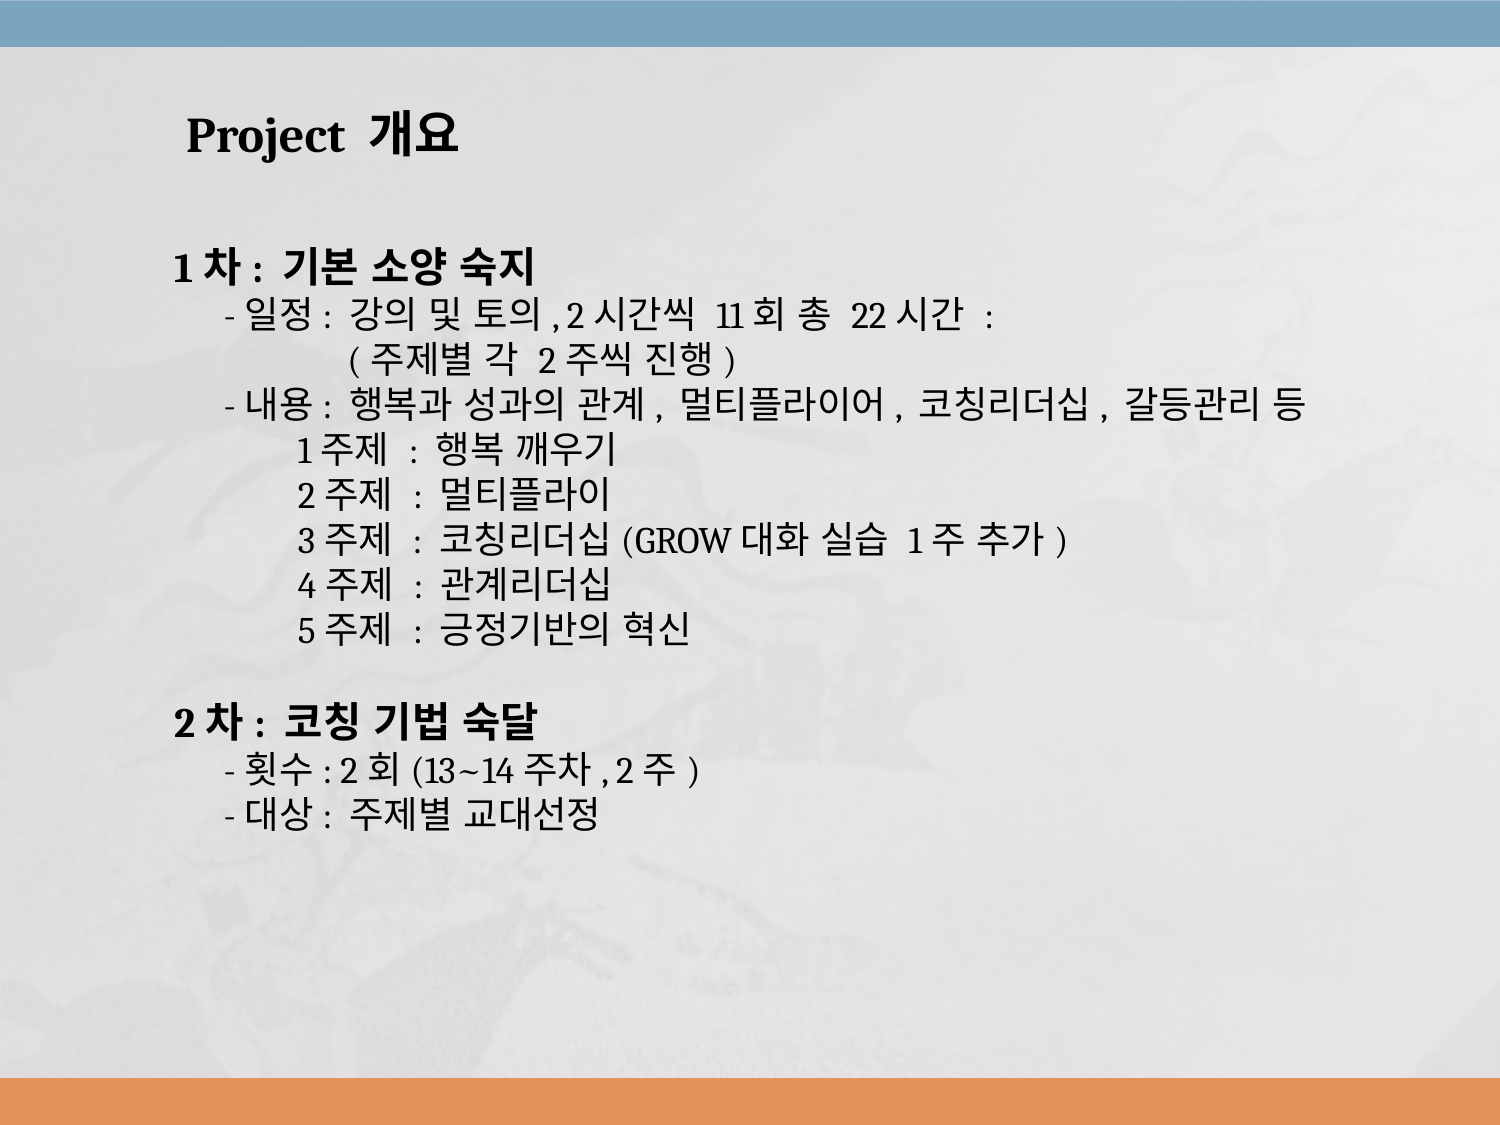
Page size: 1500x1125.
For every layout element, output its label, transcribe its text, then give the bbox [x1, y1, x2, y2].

text_box 1차: 기본 소양 숙지 -일정: 강의 및 토의, 2시간씩 11회 총 22시간 : (주제별 각 2주씩 진행) -내용: 행복과 성과의 관계, 멀티플라이어, 코칭리더십, 갈등관리 등 1주제 : 행복 깨우기 2주제 : 멀티플라이 3주제 : 코칭리더십(GROW대화 실습 1주 추가) 4주제 : 관계리더십 5주제 : 긍정기반의 혁신 2차: 코칭 기법 숙달 -횟수: 2회(13~14주차, 2주) -대상: 주제별 교대선정 [159, 233, 1400, 844]
text_box Project 개요 [171, 95, 476, 170]
